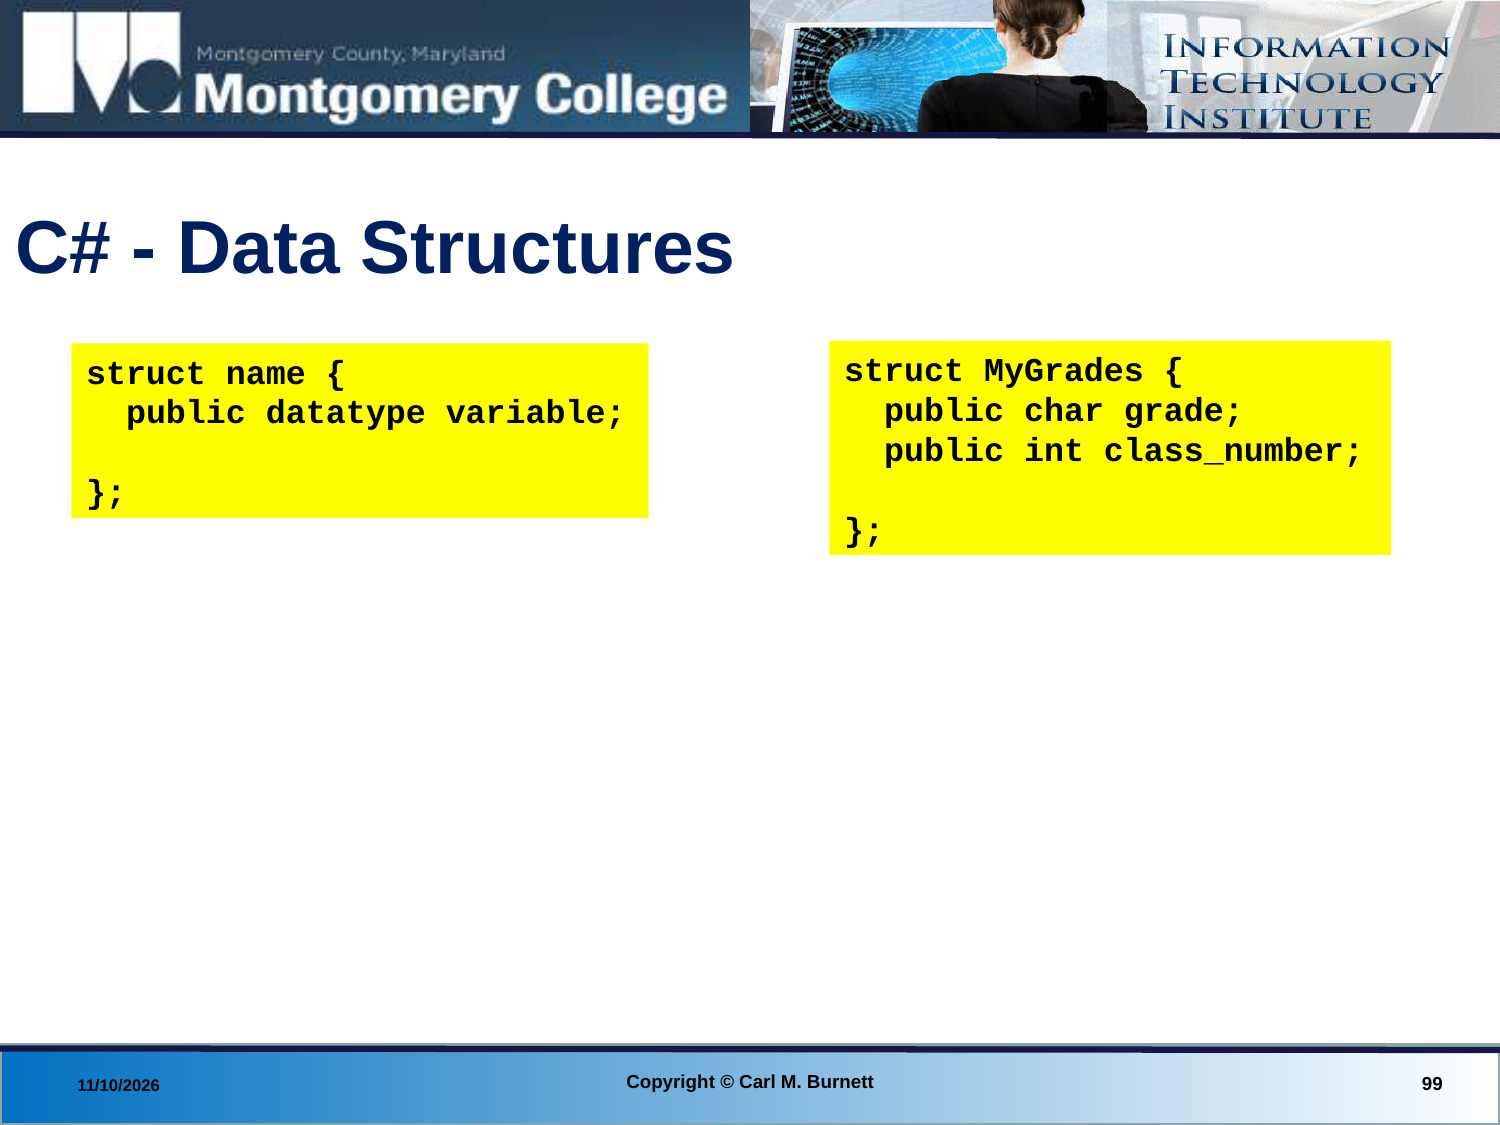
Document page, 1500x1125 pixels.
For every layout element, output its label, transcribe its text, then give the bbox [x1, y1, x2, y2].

footer Copyright © Carl M. Burnett [512, 1059, 988, 1104]
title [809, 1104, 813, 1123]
text_box struct MyGrades { public char grade; public int class_number; }; [827, 338, 1393, 557]
slide_number 99 [1107, 1060, 1458, 1105]
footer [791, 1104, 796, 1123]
picture [0, 0, 1500, 132]
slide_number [62, 1064, 413, 1105]
title C# - Data Structures [0, 171, 1438, 317]
text_box struct name { public datatype variable; }; [69, 341, 651, 520]
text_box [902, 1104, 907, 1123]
